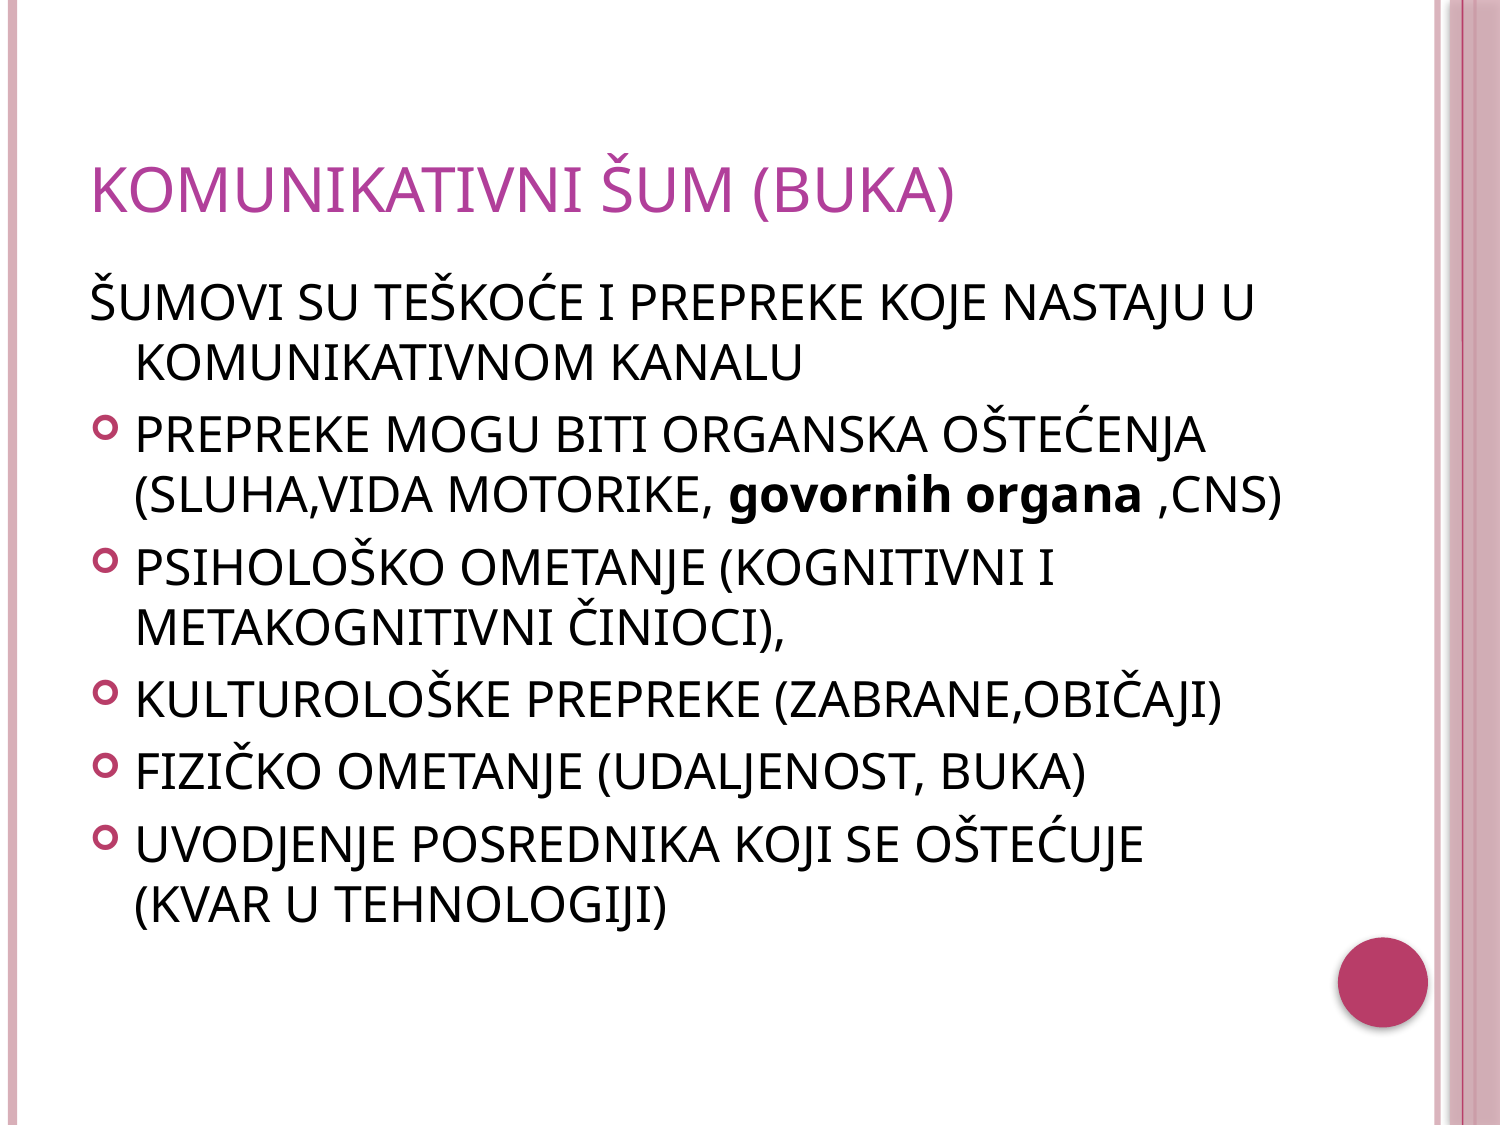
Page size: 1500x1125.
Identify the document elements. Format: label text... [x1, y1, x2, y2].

list ŠUMOVI SU TEŠKOĆE I PREPREKE KOJE NASTAJU U KOMUNIKATIVNOM KANALU PREPREKE MOGU BITI ORGANSKA OŠTEĆENJA (SLUHA,VIDA MOTORIKE, govornih organa ,CNS) PSIHOLOŠKO OMETANJE (KOGNITIVNI I METAKOGNITIVNI ČINIOCI), KULTUROLOŠKE PREPREKE (ZABRANE,OBIČAJI) FIZIČKO OMETANJE (UDALJENOST, BUKA) UVODJENJE POSREDNIKA KOJI SE OŠTEĆUJE (KVAR U TEHNOLOGIJI) [75, 262, 1300, 1062]
title KOMUNIKATIVNI ŠUM (BUKA) [75, 45, 1300, 233]
